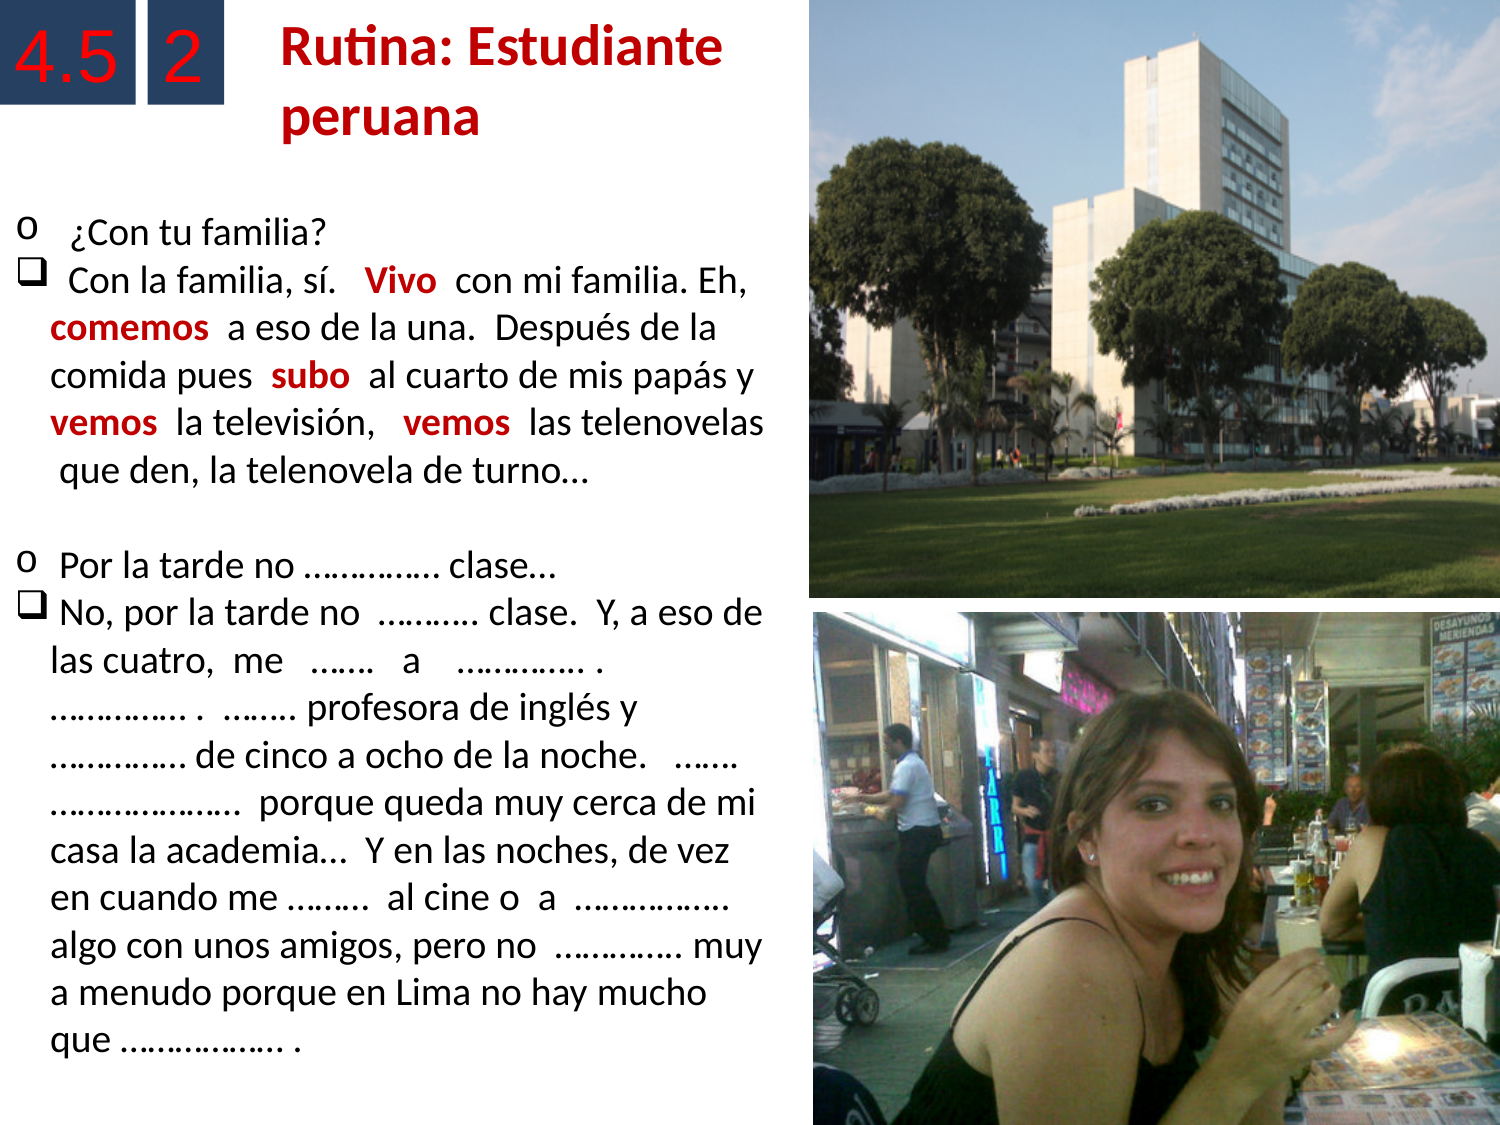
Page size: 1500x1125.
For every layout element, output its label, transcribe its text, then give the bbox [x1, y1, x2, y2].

text_box 4.5 [0, 0, 136, 105]
text_box ¿Con tu familia? Con la familia, sí. Vivo con mi familia. Eh, comemos a eso de la una. Después de la comida pues subo al cuarto de mis papás y vemos la televisión, vemos las telenovelas que den, la telenovela de turno… Por la tarde no …………… clase… No, por la tarde no ……….. clase. Y, a eso de las cuatro, me ……. a ………….. . …………… . …….. profesora de inglés y …………… de cinco a ocho de la noche. ……. ………………… porque queda muy cerca de mi casa la academia… Y en las noches, de vez en cuando me ……… al cine o a …………….. algo con unos amigos, pero no ………….. muy a menudo porque en Lima no hay mucho que ……………… . [0, 196, 786, 1069]
text_box Rutina: Estudiante peruana [265, 0, 750, 155]
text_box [808, 0, 1500, 1125]
text_box 2 [147, 0, 225, 105]
